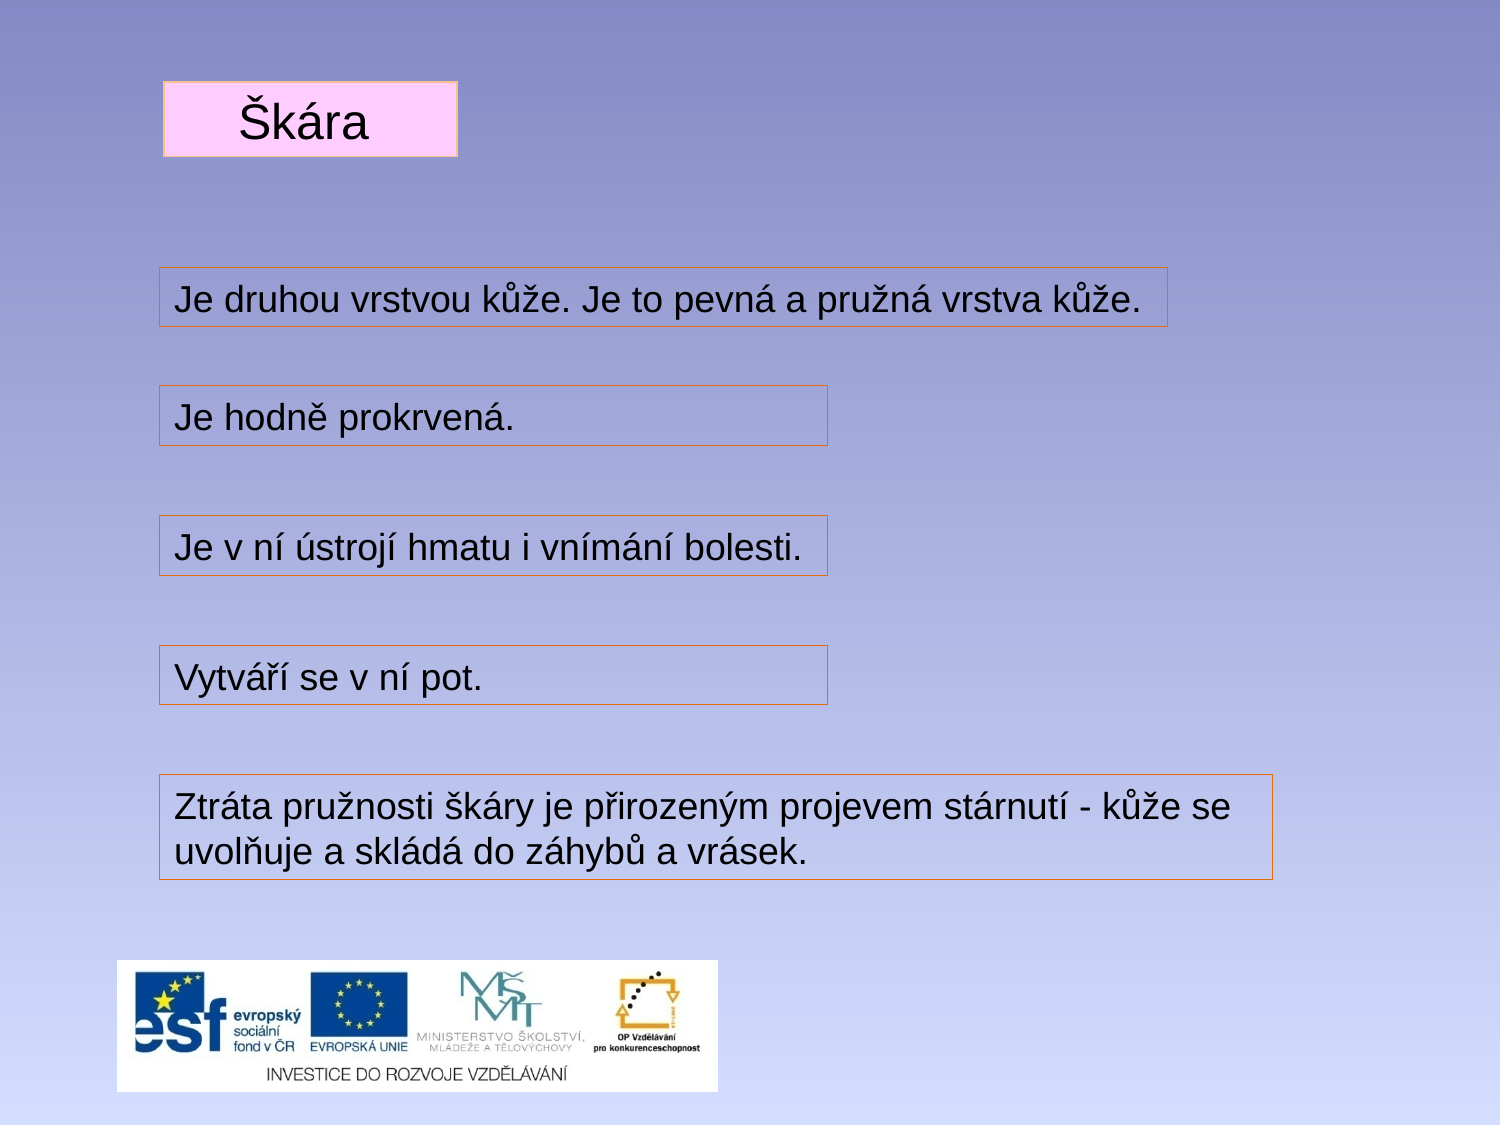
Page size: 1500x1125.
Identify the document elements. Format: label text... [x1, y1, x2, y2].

text_box Škára [164, 81, 457, 157]
text_box Ztráta pružnosti škáry je přirozeným projevem stárnutí - kůže se uvolňuje a skládá do záhybů a vrásek. [159, 774, 1273, 880]
text_box Vytváří se v ní pot. [159, 645, 828, 705]
picture [116, 960, 718, 1092]
text_box Je v ní ústrojí hmatu i vnímání bolesti. [159, 515, 828, 576]
text_box Je hodně prokrvená. [159, 385, 828, 446]
text_box Je druhou vrstvou kůže. Je to pevná a pružná vrstva kůže. [159, 267, 1168, 327]
